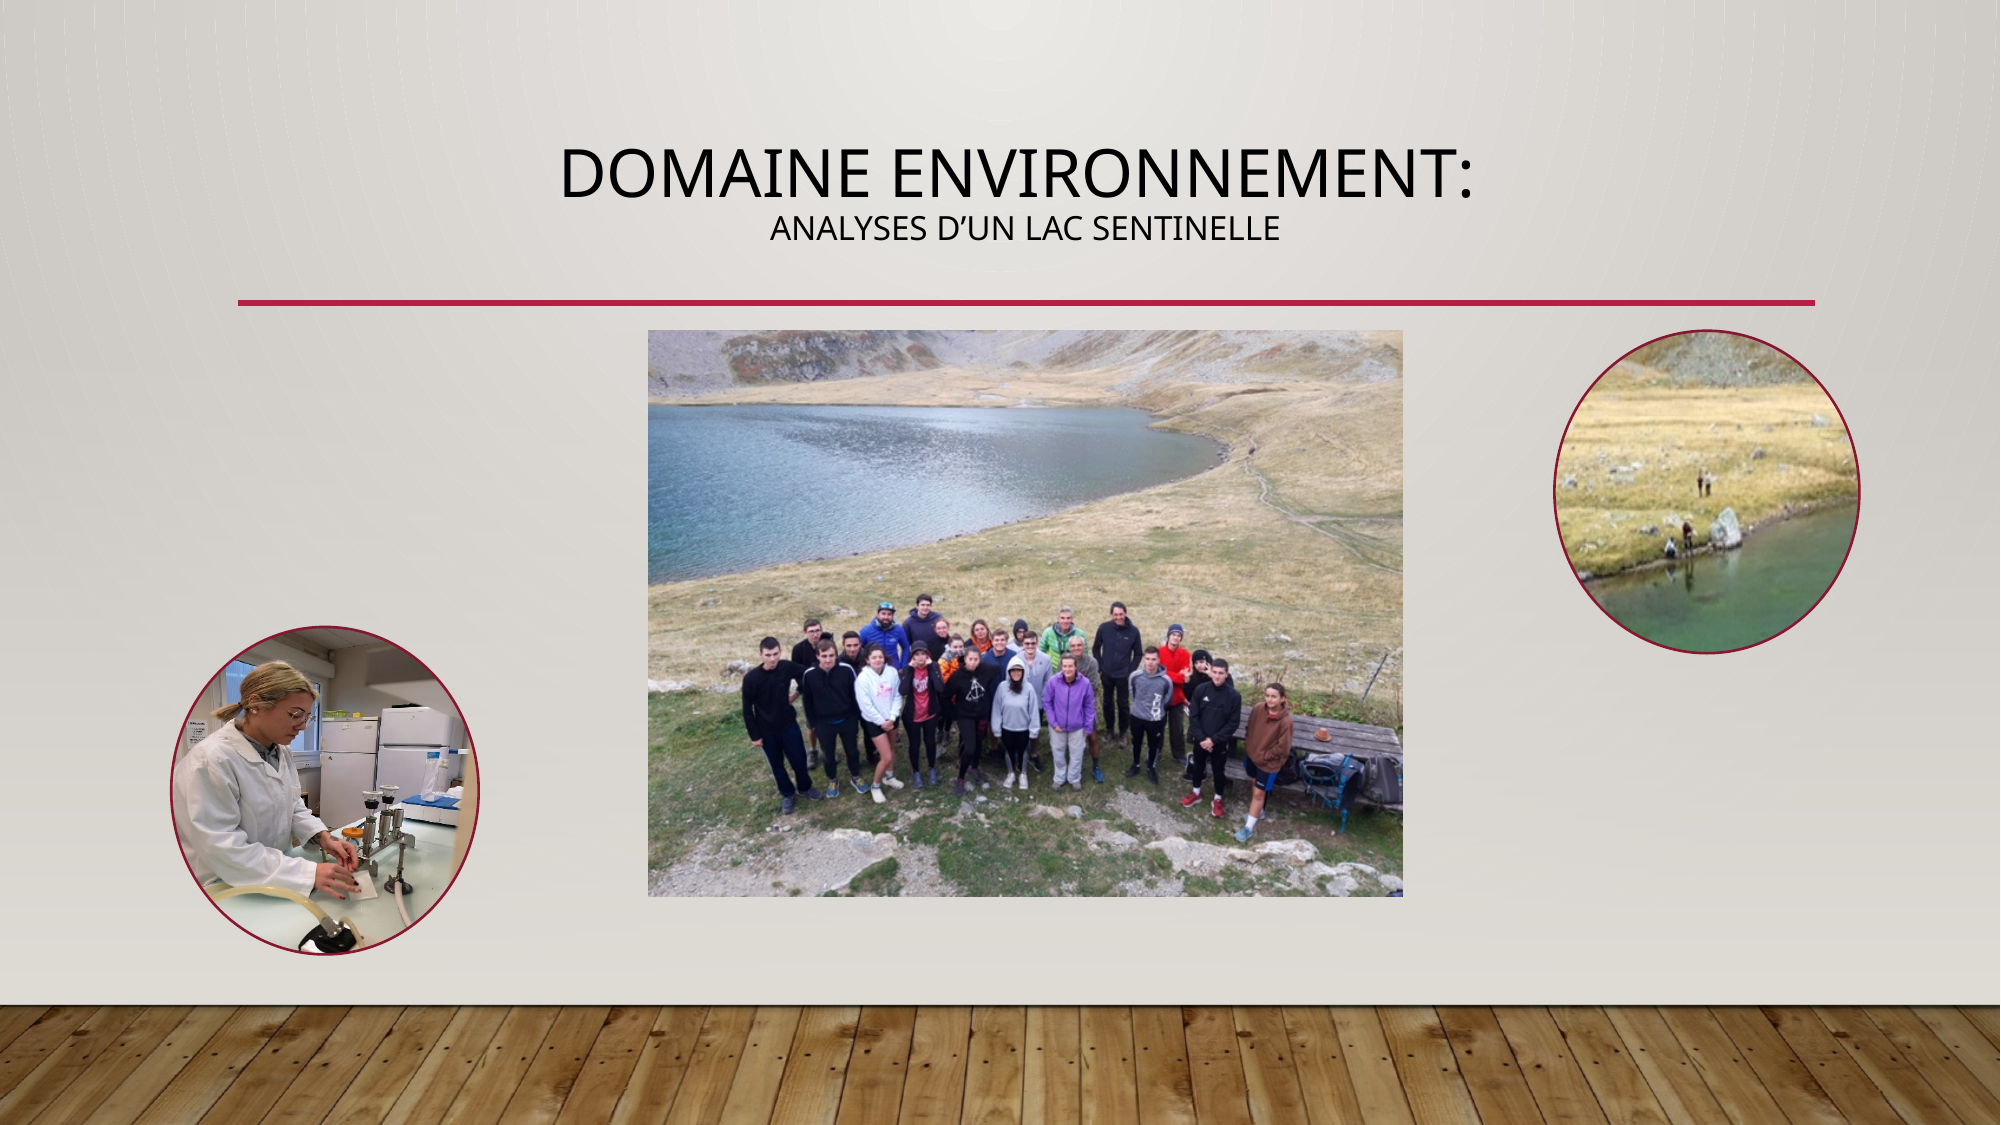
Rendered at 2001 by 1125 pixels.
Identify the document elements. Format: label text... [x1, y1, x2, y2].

picture [0, 1005, 2000, 1125]
title Domaine Environnement: analyses d’un lac sentinelle [238, 131, 1814, 305]
text_box [1553, 329, 1861, 655]
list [648, 330, 1404, 897]
text_box [169, 625, 480, 956]
